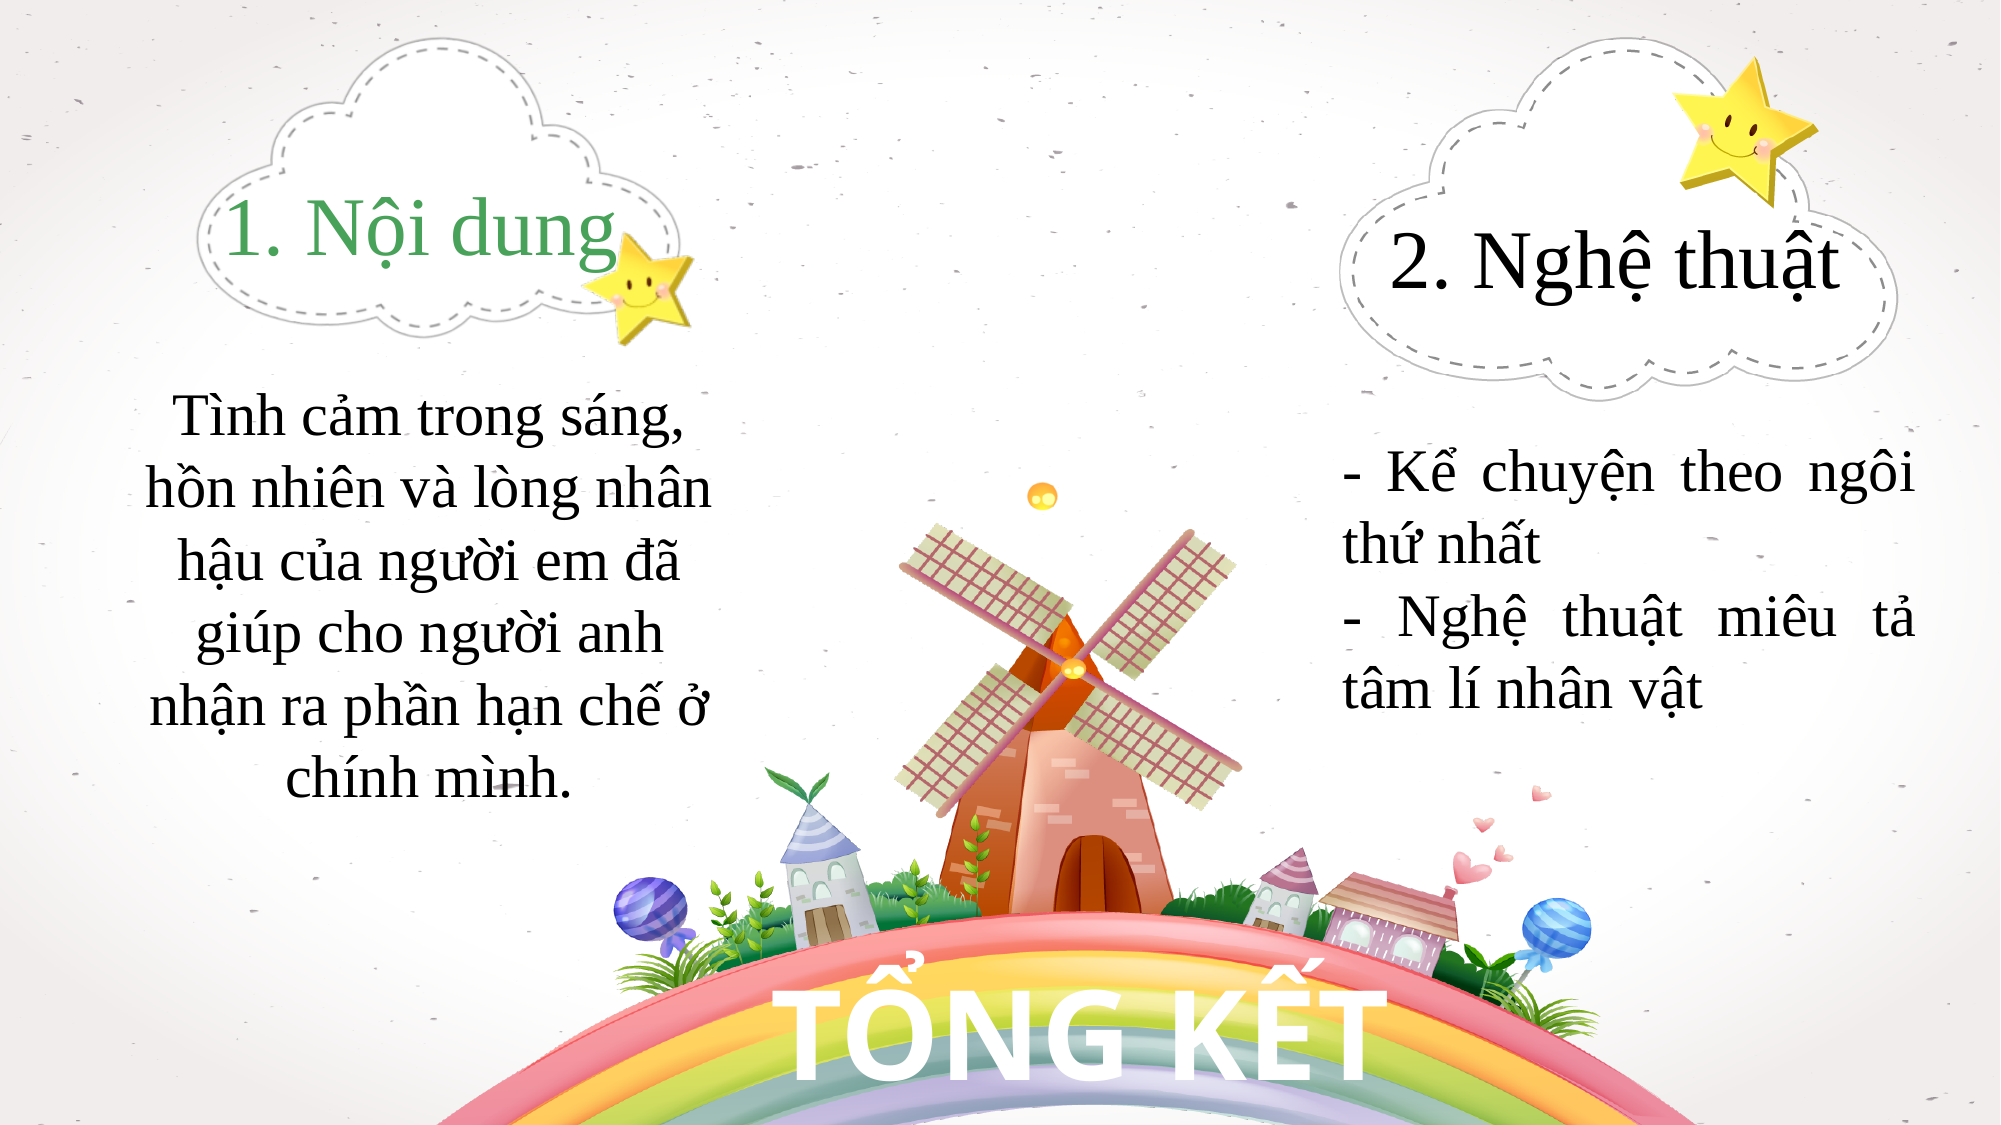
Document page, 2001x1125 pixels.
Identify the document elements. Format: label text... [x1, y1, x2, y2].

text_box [599, 508, 1613, 896]
picture [149, 3, 734, 386]
text_box - Kể chuyện theo ngôi thứ nhất - Nghệ thuật miêu tả tâm lí nhân vật [1322, 420, 1937, 866]
picture [1295, 10, 1928, 421]
picture [416, 896, 1717, 1125]
text_box Tình cảm trong sáng, hồn nhiên và lòng nhân hậu của người em đã giúp cho người anh nhận ra phần hạn chế ở chính mình. [122, 364, 737, 1000]
picture [1007, 460, 1080, 508]
